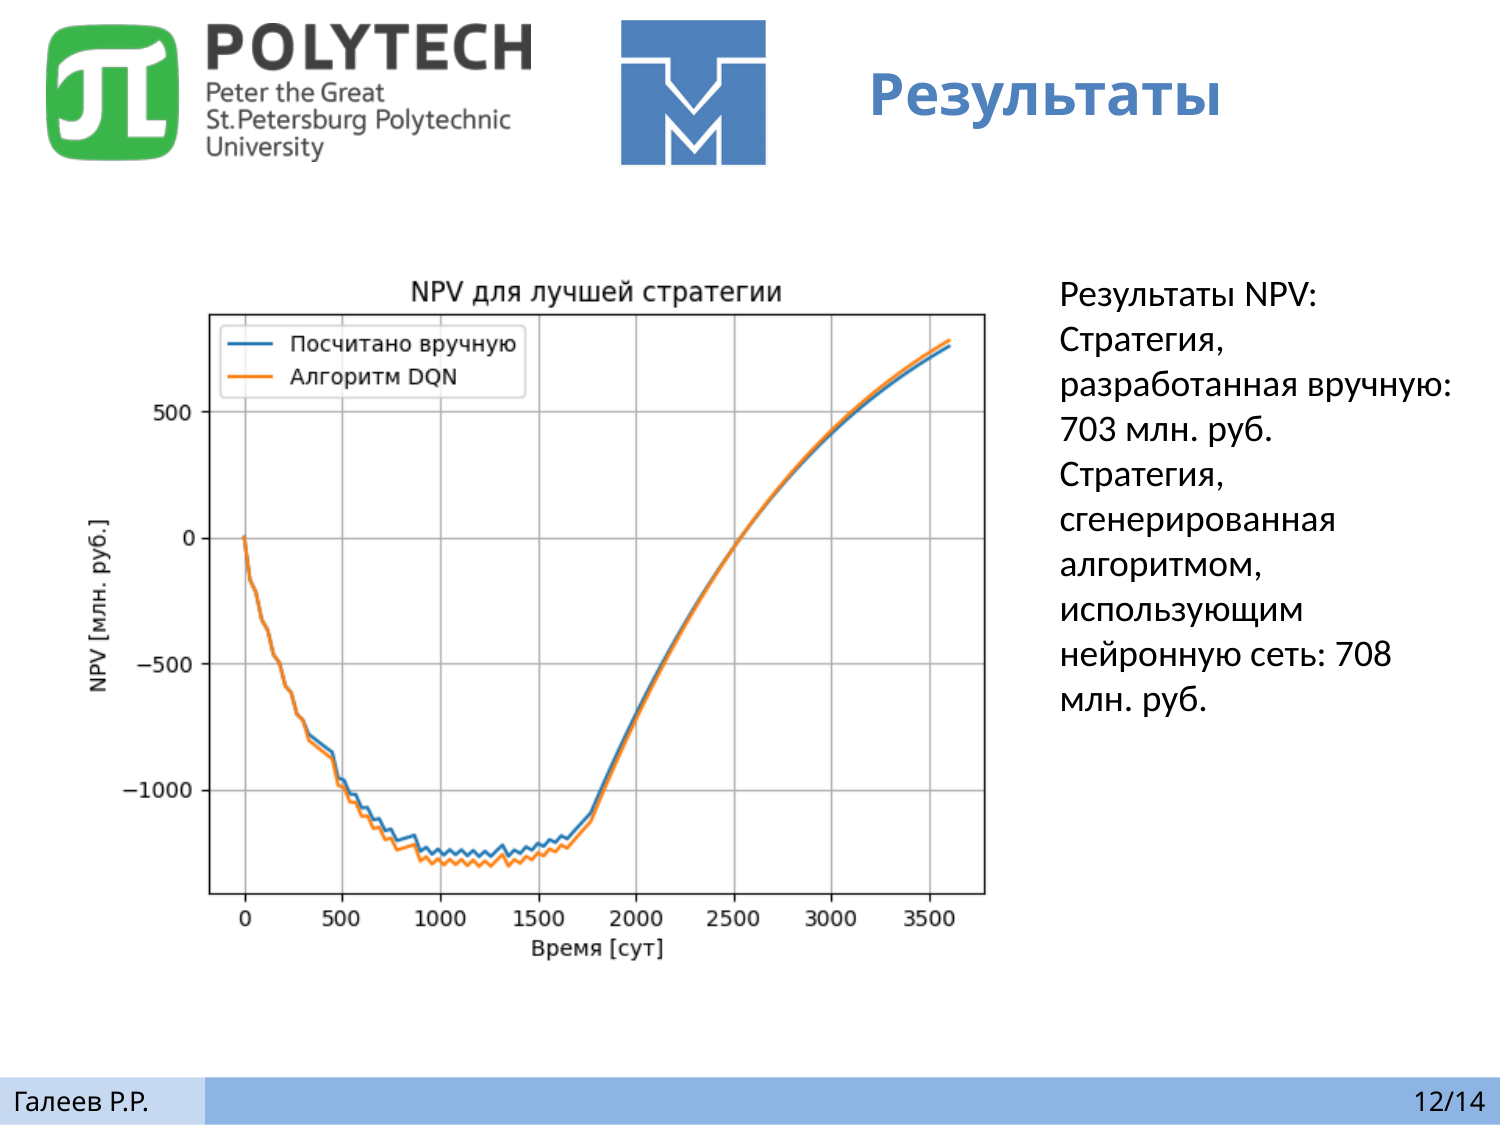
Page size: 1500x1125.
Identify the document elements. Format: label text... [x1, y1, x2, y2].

text_box 12/14 [205, 1077, 1500, 1125]
picture [46, 23, 532, 163]
text_box Результаты NPV: Стратегия, разработанная вручную: 703 млн. руб. Стратегия, сгенерированная алгоритмом, использующим нейронную сеть: 708 млн. руб. [1044, 261, 1482, 727]
picture [58, 261, 1004, 978]
picture [619, 18, 768, 167]
text_box Галеев Р.Р. [0, 1077, 205, 1125]
text_box Результаты [853, 49, 1239, 135]
